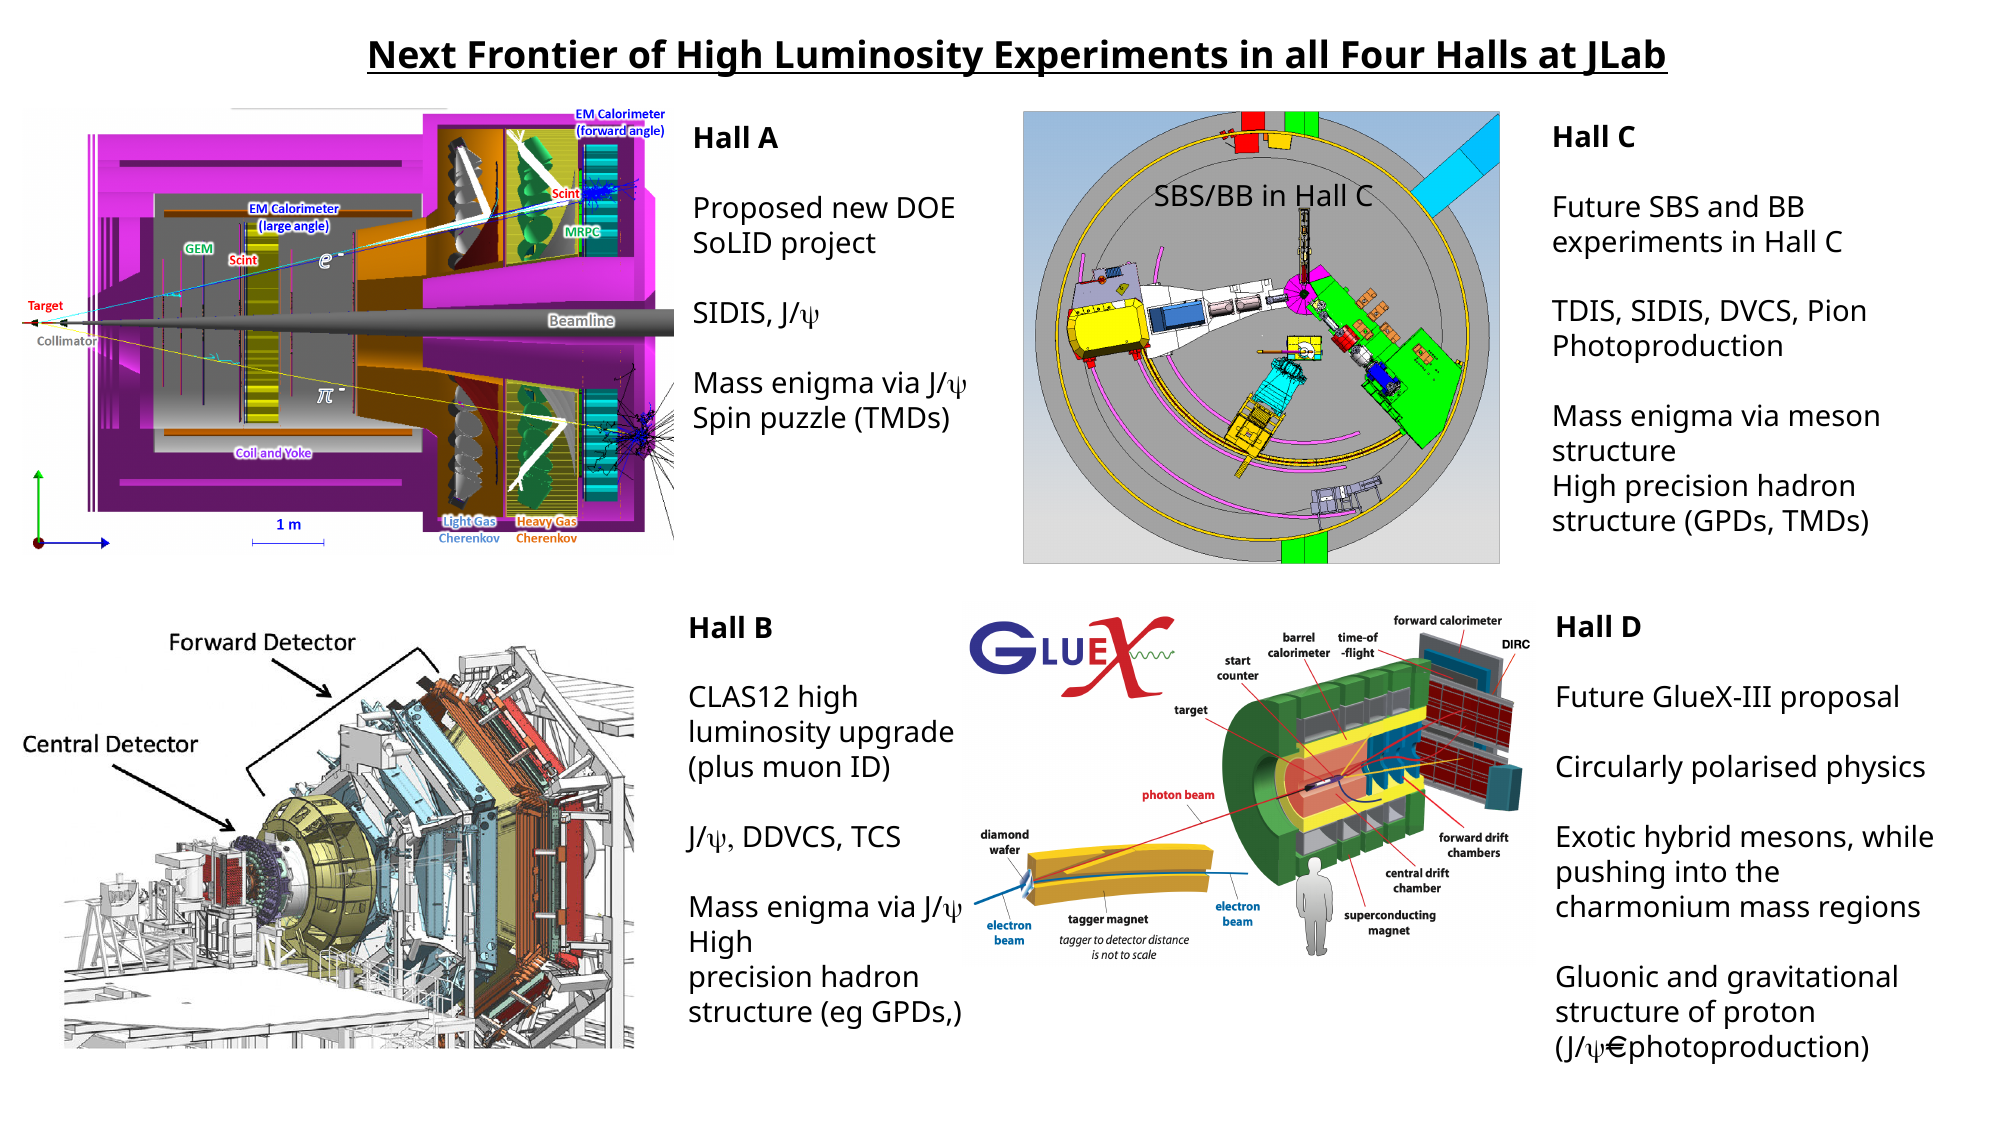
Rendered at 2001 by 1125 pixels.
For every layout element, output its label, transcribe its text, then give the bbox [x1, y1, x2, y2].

text_box Hall D Future GlueX-III proposal Circularly polarised physics Exotic hybrid mesons, while pushing into the charmonium mass regions Gluonic and gravitational structure of proton (J/y photoproduction) [1540, 601, 1964, 1071]
picture [961, 600, 1536, 967]
text_box Hall B CLAS12 high luminosity upgrade (plus muon ID) J/y, DDVCS, TCS Mass enigma via J/y High precision hadron structure (eg GPDs,) [673, 601, 985, 1036]
picture [1022, 111, 1501, 565]
text_box Hall C Future SBS and BB experiments in Hall C TDIS, SIDIS, DVCS, Pion Photoproduction Mass enigma via meson structure High precision hadron structure (GPDs, TMDs) [1536, 110, 1937, 545]
text_box Next Frontier of High Luminosity Experiments in all Four Halls at JLab [286, 23, 1749, 84]
text_box Hall A Proposed new DOE SoLID project SIDIS, J/y Mass enigma via J/y Spin puzzle (TMDs) [677, 111, 985, 479]
picture [21, 629, 636, 1049]
picture [21, 107, 675, 559]
